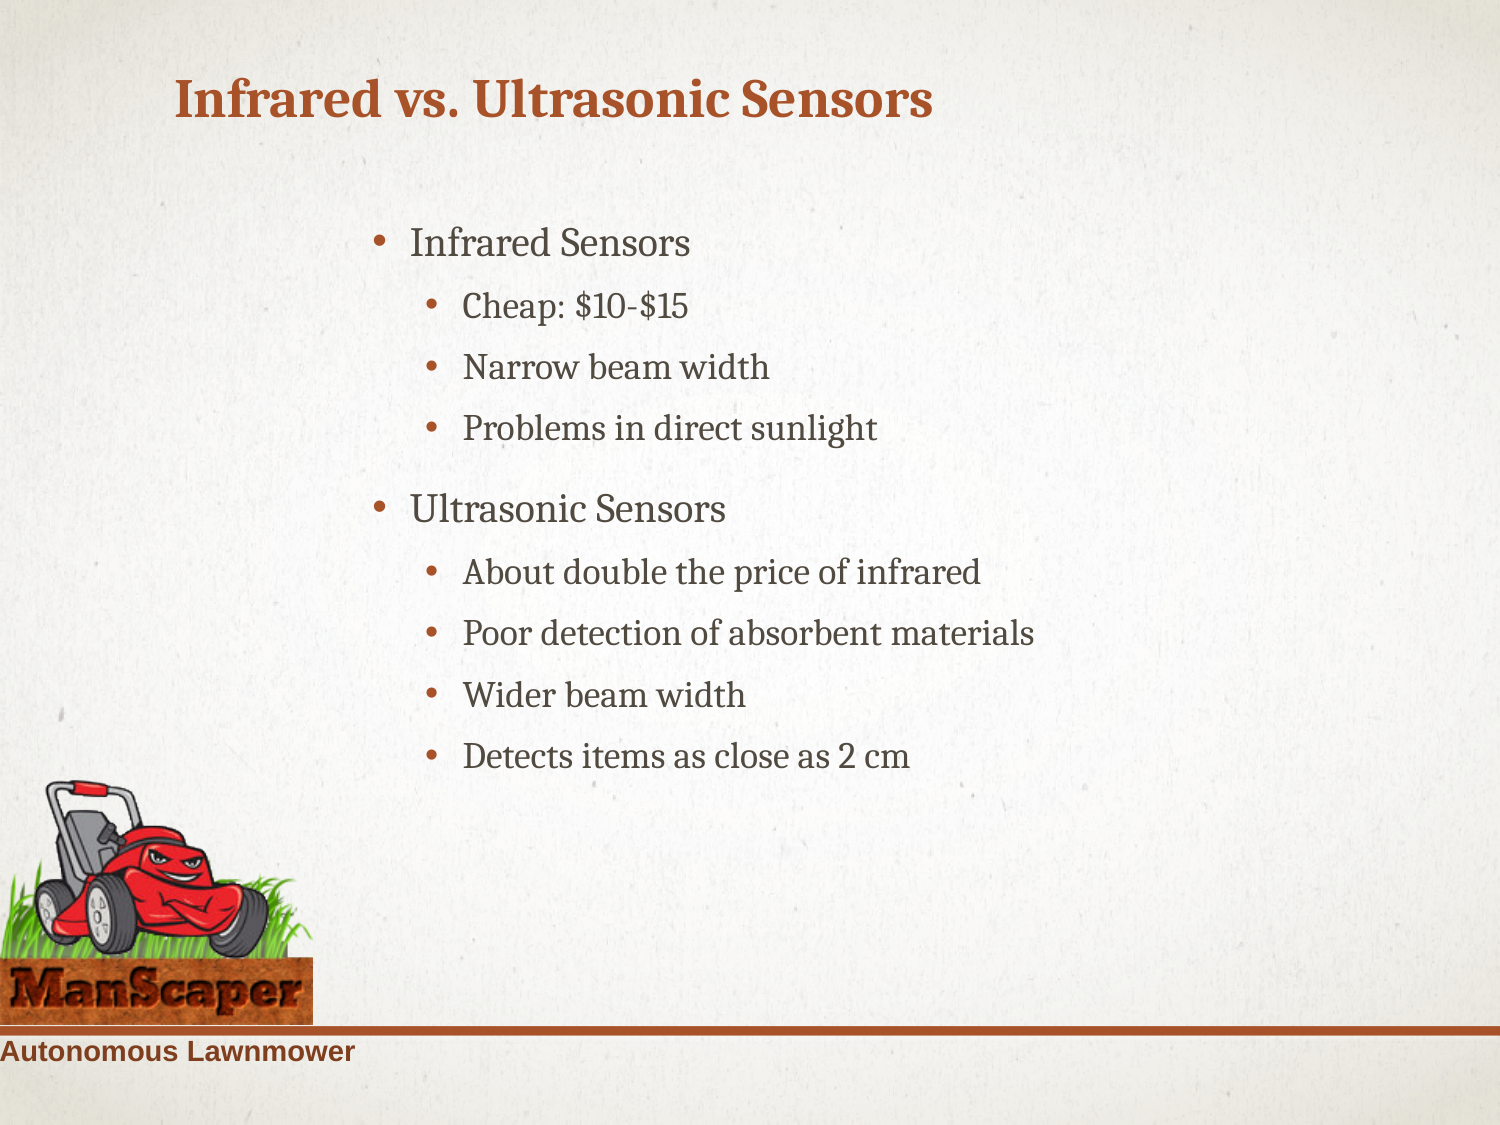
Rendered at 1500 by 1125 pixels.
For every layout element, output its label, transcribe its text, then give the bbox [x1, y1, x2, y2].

title Infrared vs. Ultrasonic Sensors [159, 62, 1400, 138]
list Infrared Sensors Cheap: $10-$15 Narrow beam width Problems in direct sunlight Ultrasonic Sensors About double the price of infrared Poor detection of absorbent materials Wider beam width Detects items as close as 2 cm [350, 212, 1391, 950]
picture [7, 1044, 12, 1053]
picture [0, 0, 1500, 1026]
picture [0, 1036, 1500, 1125]
